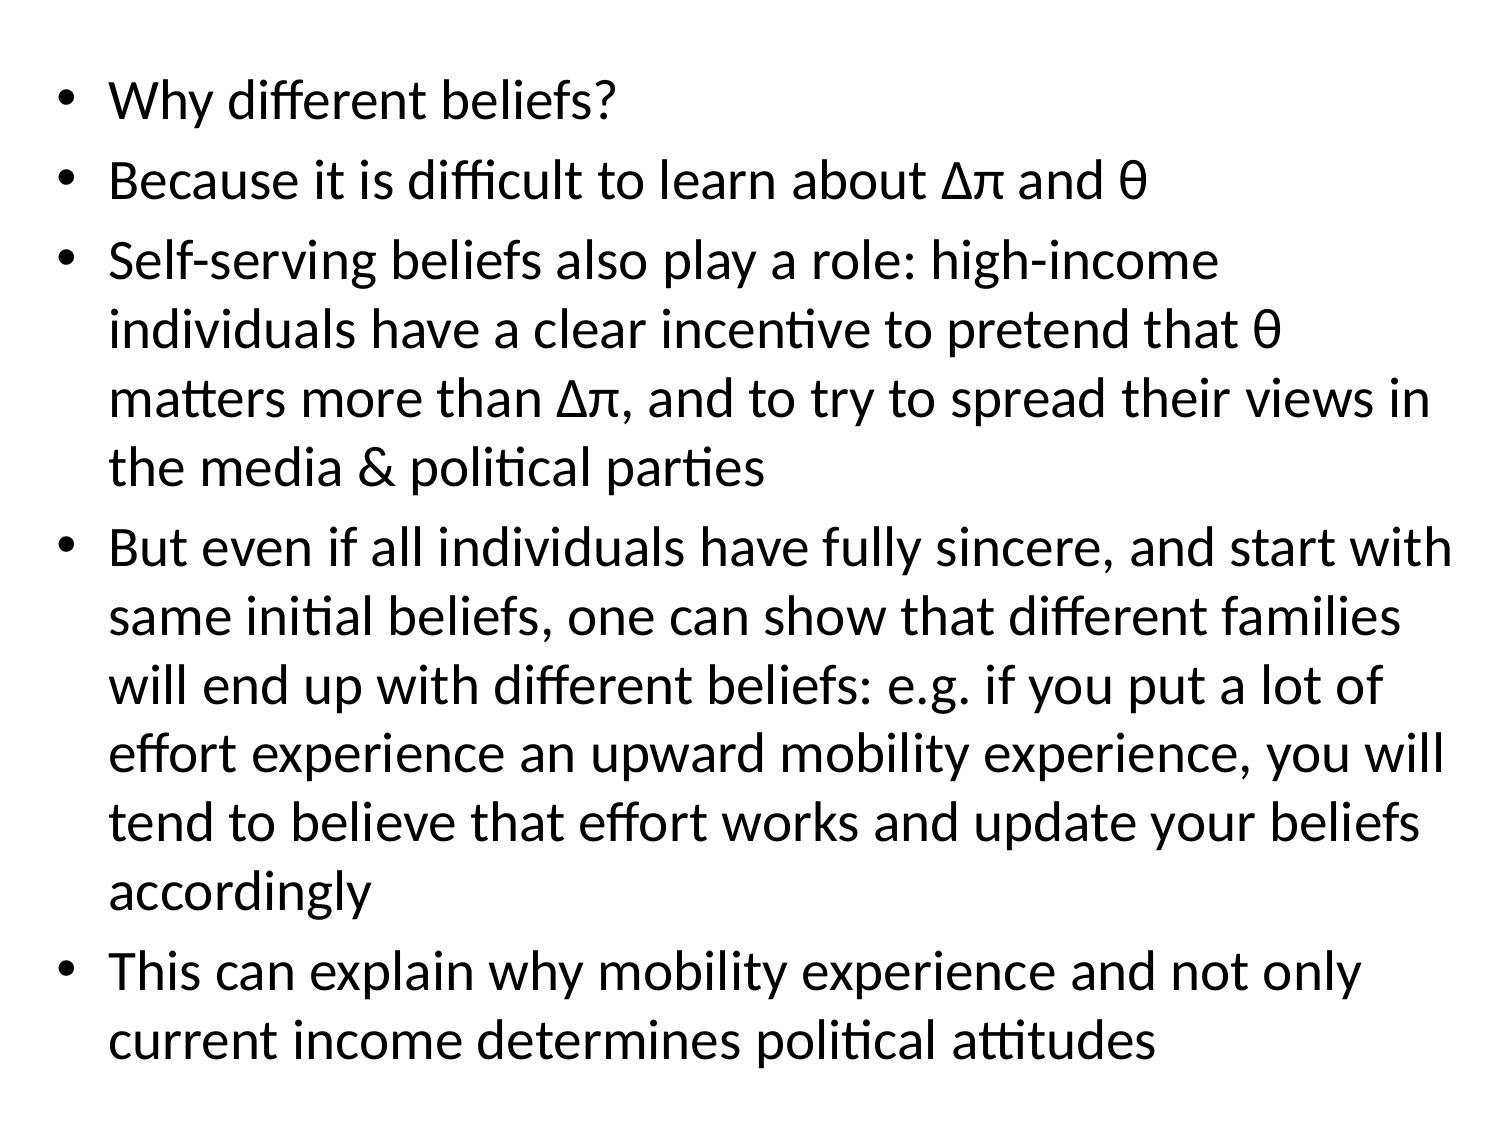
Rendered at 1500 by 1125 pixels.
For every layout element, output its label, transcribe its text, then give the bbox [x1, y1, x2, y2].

list Why different beliefs? Because it is difficult to learn about Δπ and θ Self-serving beliefs also play a role: high-income individuals have a clear incentive to pretend that θ matters more than Δπ, and to try to spread their views in the media & political parties But even if all individuals have fully sincere, and start with same initial beliefs, one can show that different families will end up with different beliefs: e.g. if you put a lot of effort experience an upward mobility experience, you will tend to believe that effort works and update your beliefs accordingly This can explain why mobility experience and not only current income determines political attitudes [41, 54, 1471, 1083]
